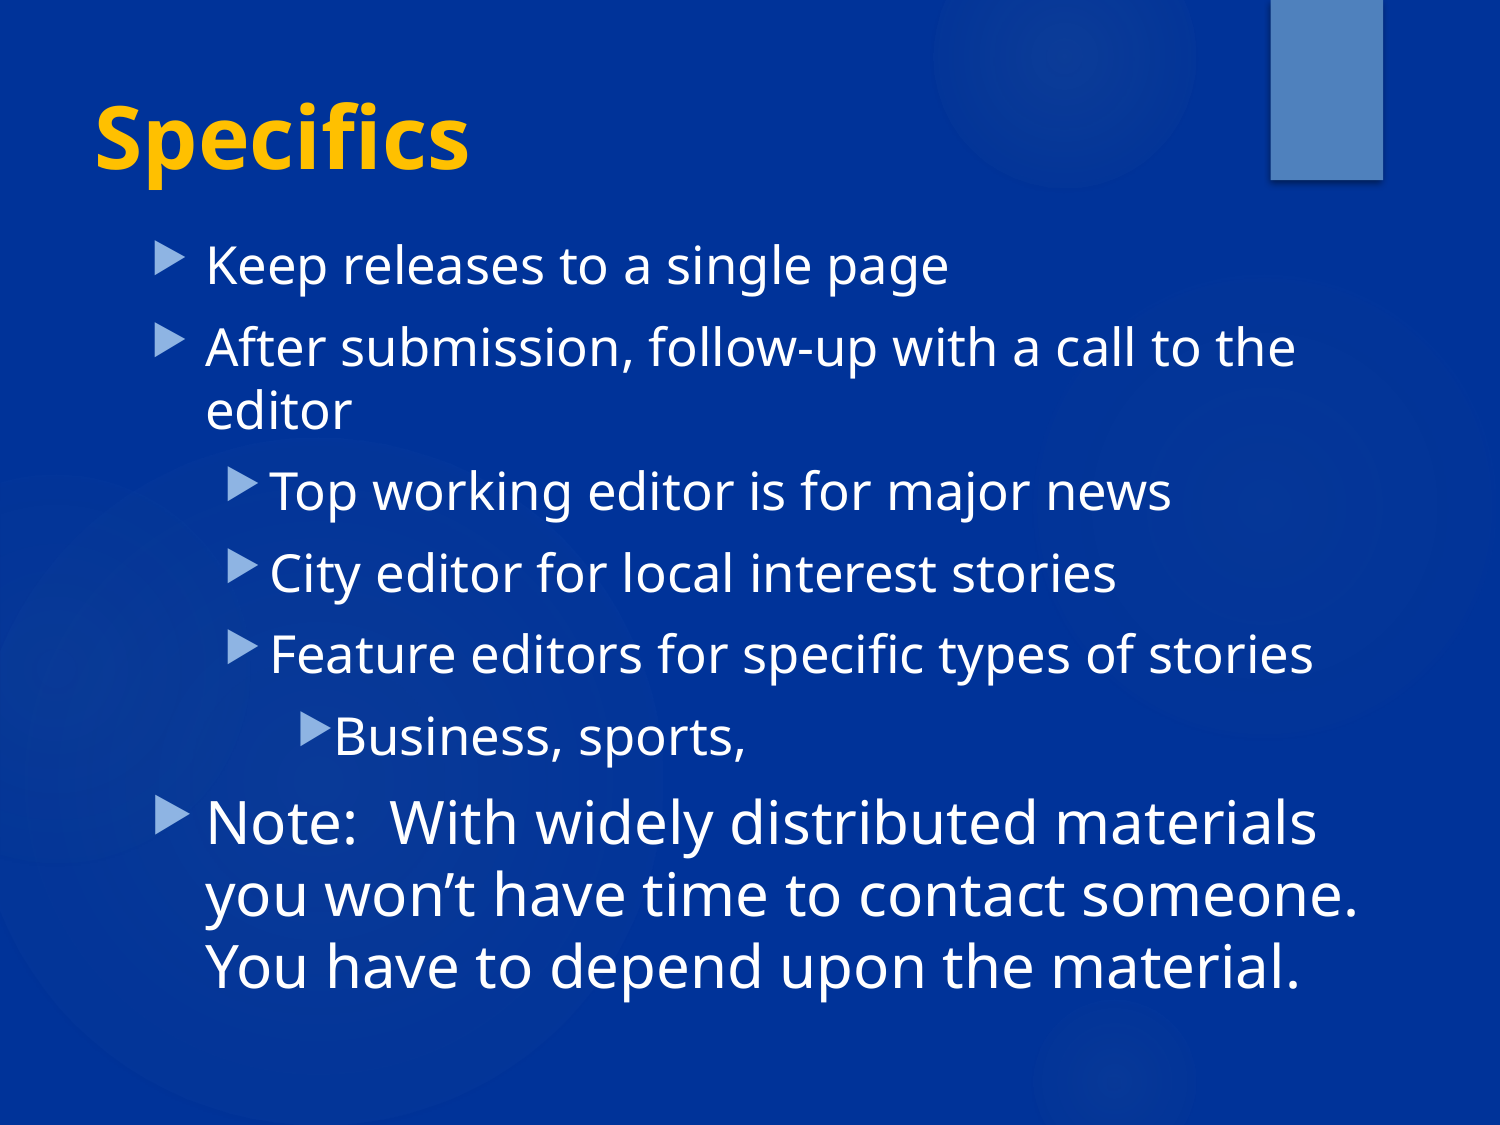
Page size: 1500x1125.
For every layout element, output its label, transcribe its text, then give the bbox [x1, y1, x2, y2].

list Keep releases to a single page After submission, follow-up with a call to the editor Top working editor is for major news City editor for local interest stories Feature editors for specific types of stories Business, sports, Note: With widely distributed materials you won’t have time to contact someone. You have to depend upon the material. [135, 224, 1421, 1025]
title Specifics [79, 74, 1237, 304]
